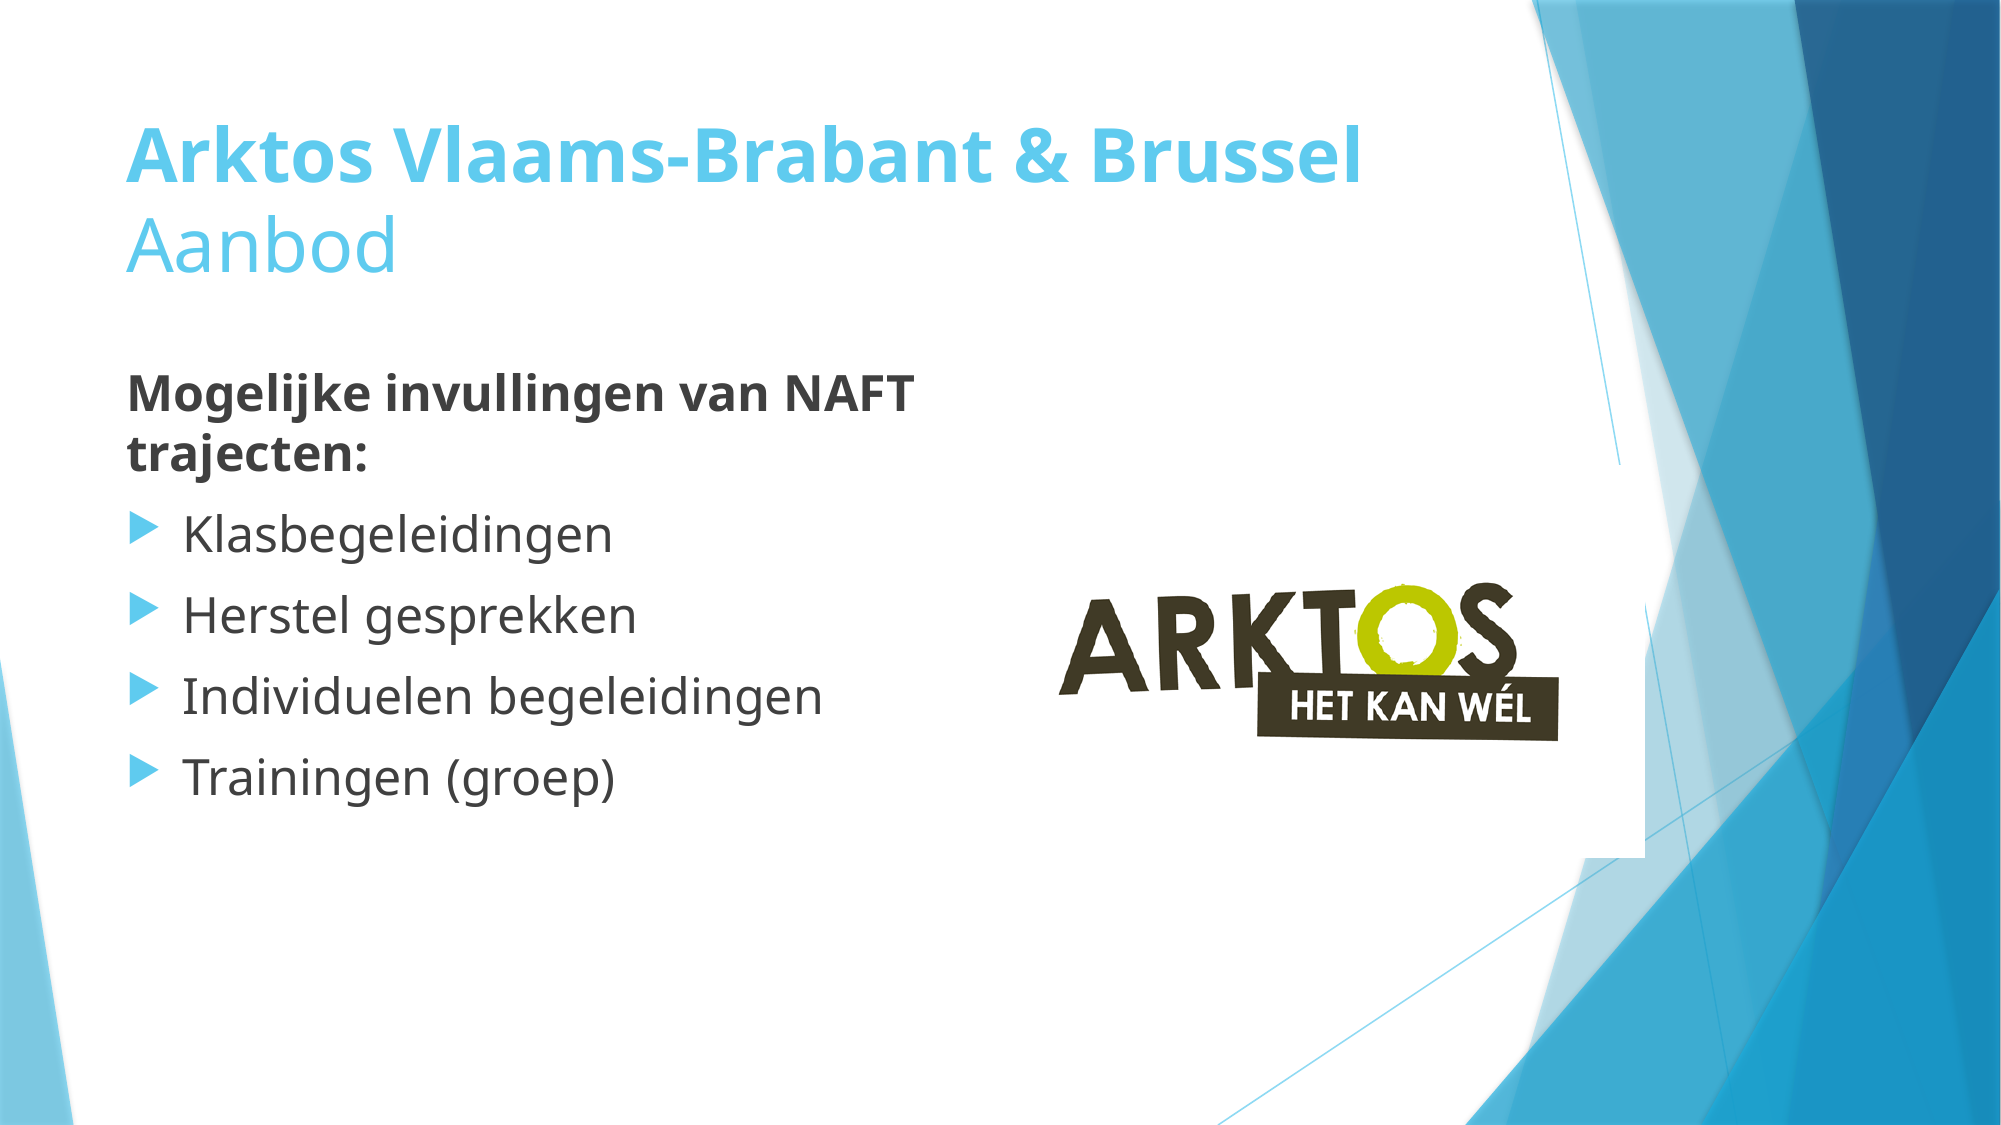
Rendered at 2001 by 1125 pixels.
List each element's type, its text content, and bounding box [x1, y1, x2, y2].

list Mogelijke invullingen van NAFT trajecten: Klasbegeleidingen Herstel gesprekken Individuelen begeleidingen Trainingen (groep) [111, 354, 1048, 970]
title Arktos Vlaams-Brabant & Brussel Aanbod [111, 99, 1522, 317]
picture [970, 465, 1645, 859]
